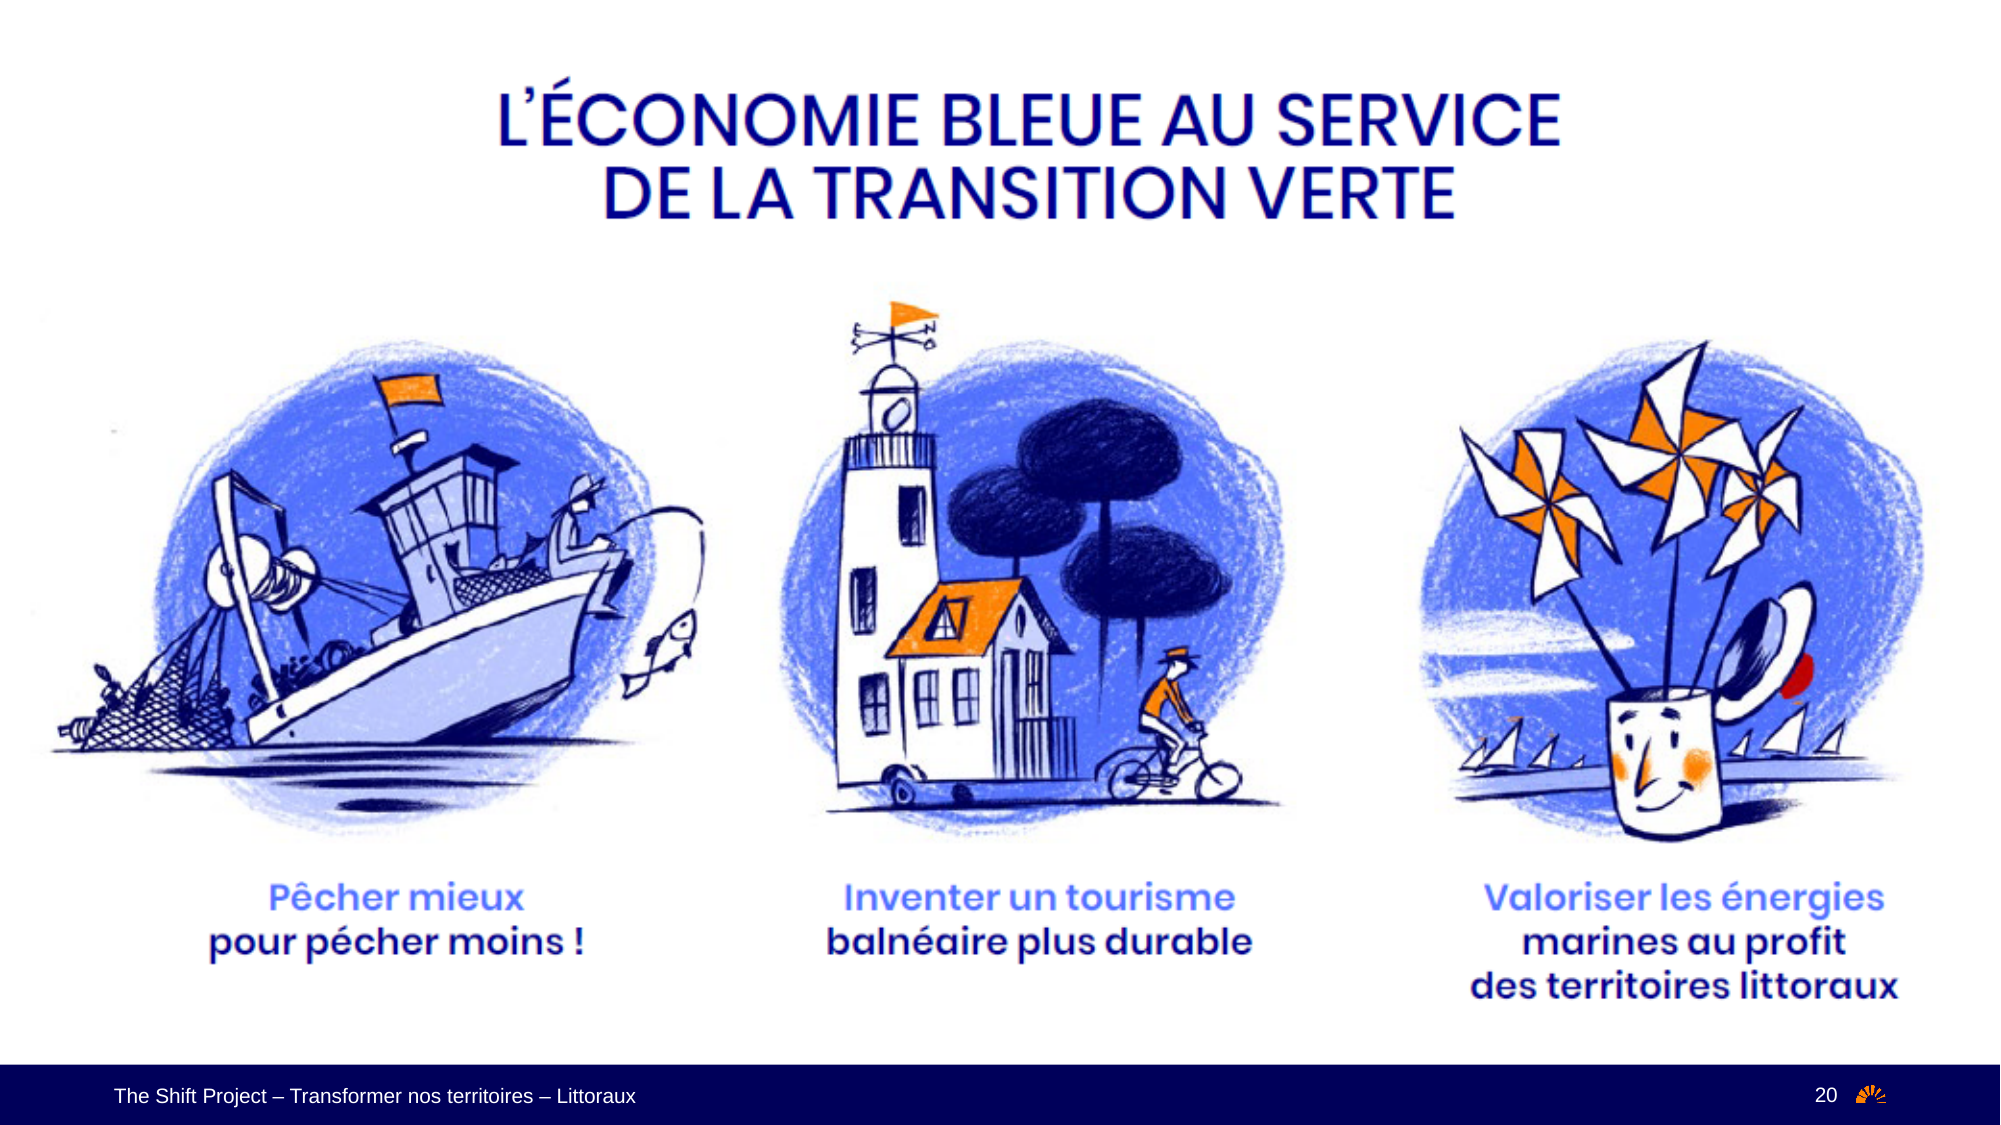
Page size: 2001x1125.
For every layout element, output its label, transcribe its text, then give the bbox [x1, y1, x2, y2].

picture [12, 52, 1988, 1049]
picture [1856, 1085, 1886, 1103]
slide_number 20 [1436, 1064, 1838, 1125]
footer The Shift Project – Transformer nos territoires – Littoraux [114, 1064, 1436, 1125]
